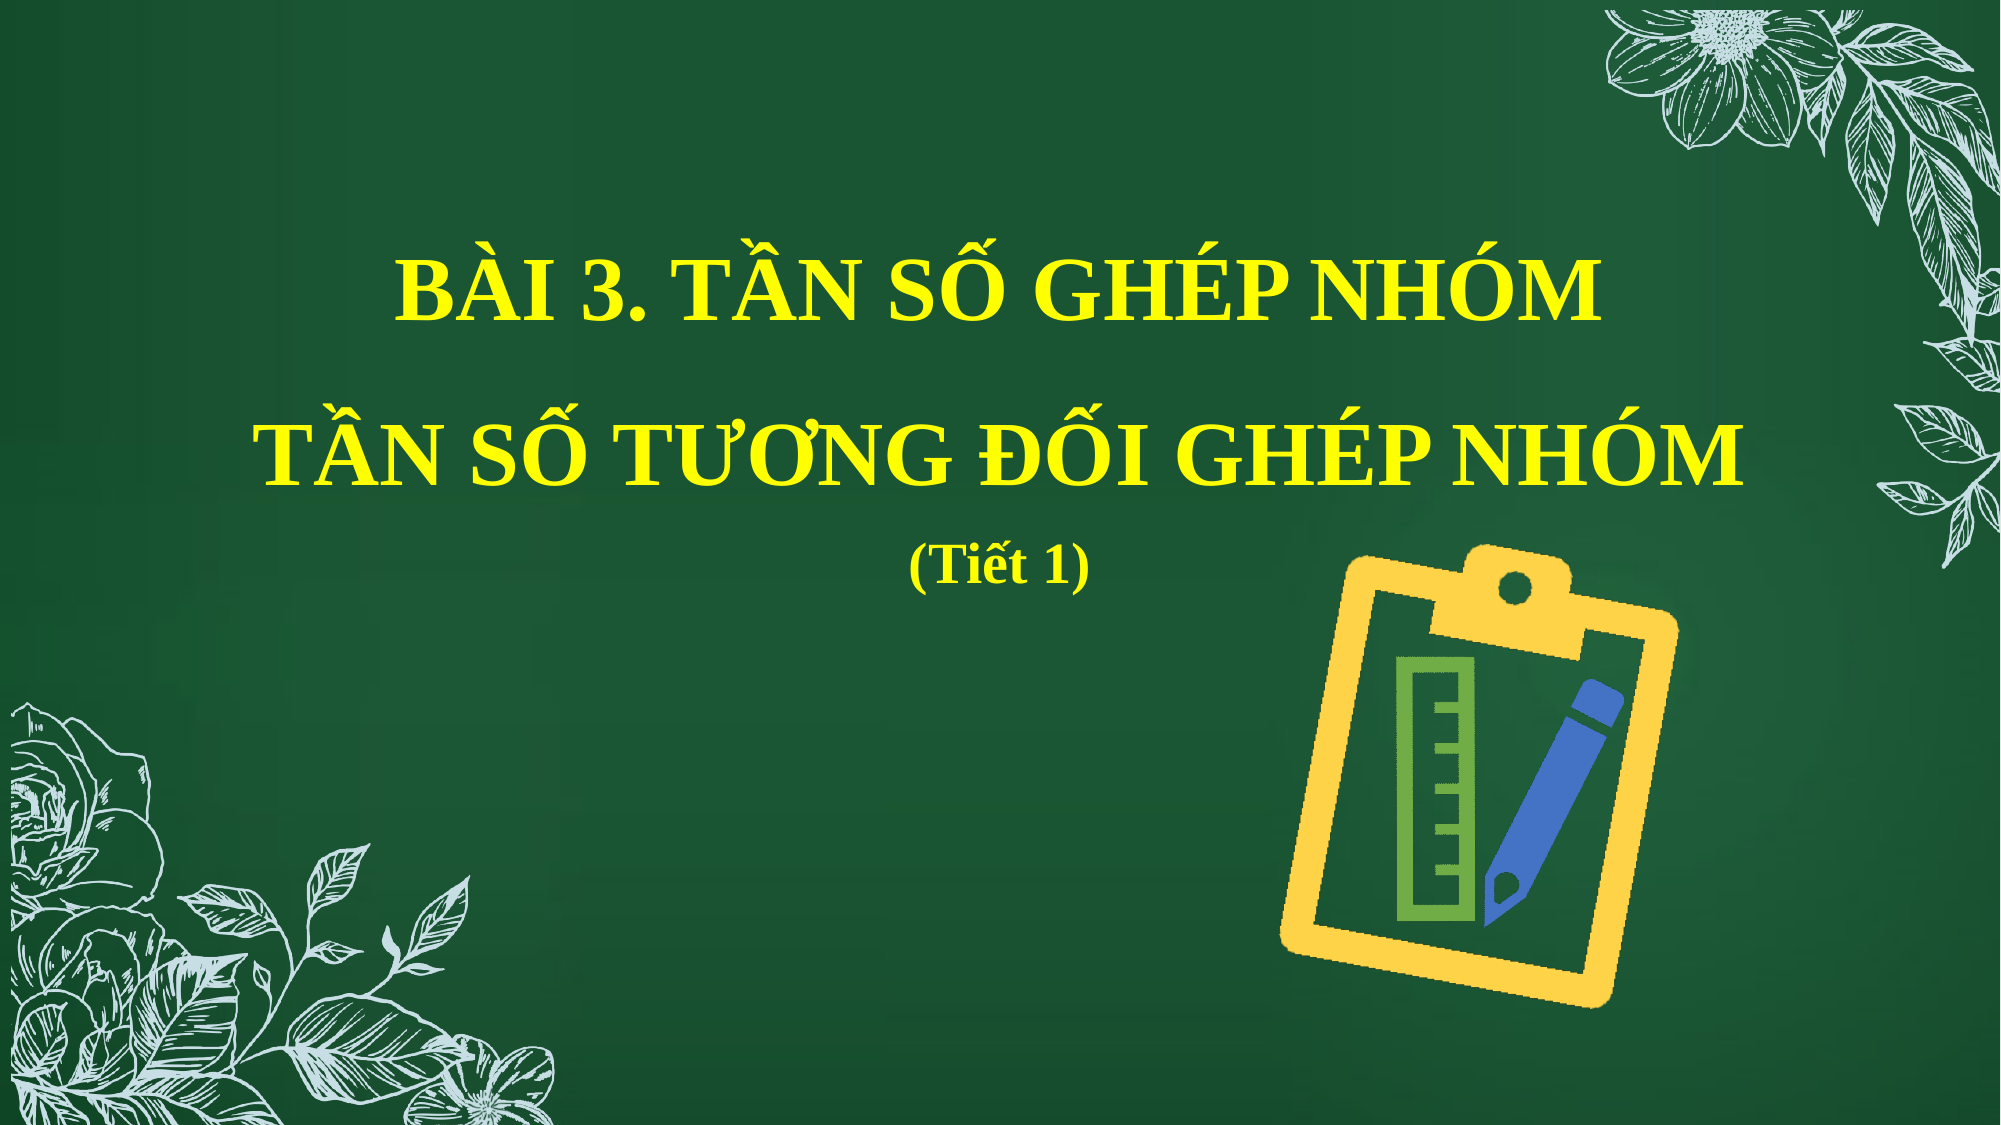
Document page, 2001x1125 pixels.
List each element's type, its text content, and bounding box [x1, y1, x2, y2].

list (Tiết 1) [885, 525, 1115, 613]
title BÀI 3. TẦN SỐ GHÉP NHÓM TẦN SỐ TƯƠNG ĐỐI GHÉP NHÓM [88, 268, 1604, 409]
picture [0, 0, 2001, 1125]
